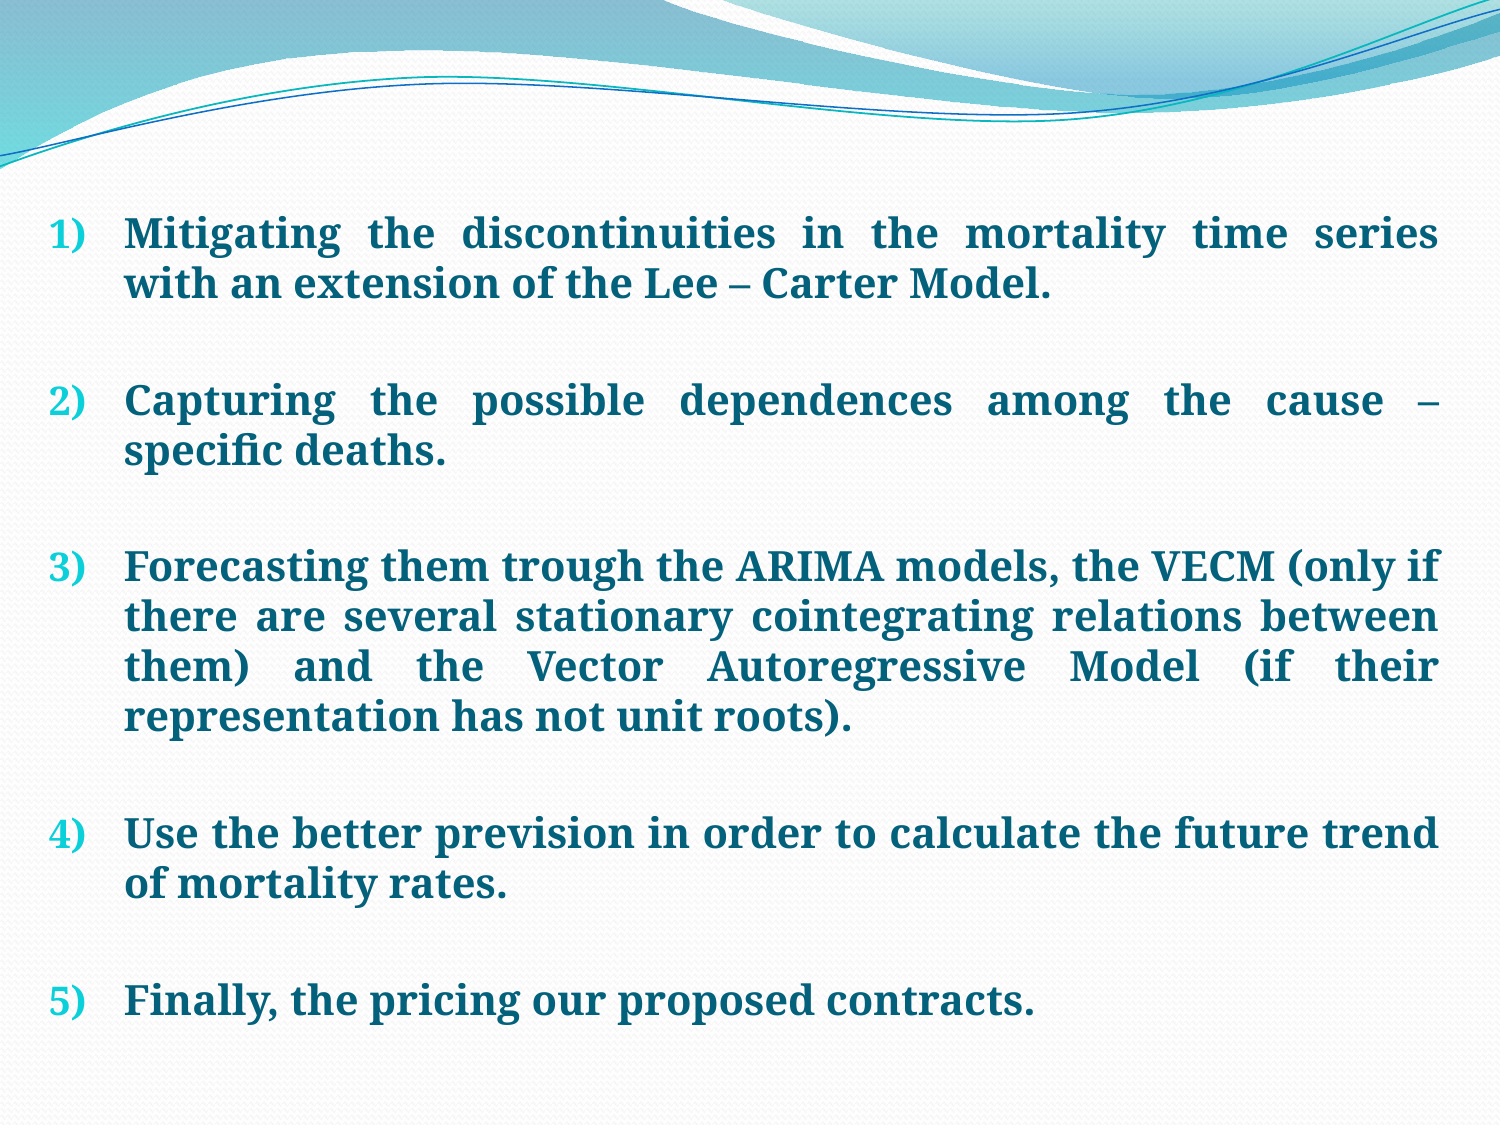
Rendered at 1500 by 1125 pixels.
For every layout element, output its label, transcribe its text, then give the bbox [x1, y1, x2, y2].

list Mitigating the discontinuities in the mortality time series with an extension of the Lee – Carter Model. Capturing the possible dependences among the cause – specific deaths. Forecasting them trough the ARIMA models, the VECM (only if there are several stationary cointegrating relations between them) and the Vector Autoregressive Model (if their representation has not unit roots). Use the better prevision in order to calculate the future trend of mortality rates. Finally, the pricing our proposed contracts. [41, 491, 1447, 1125]
